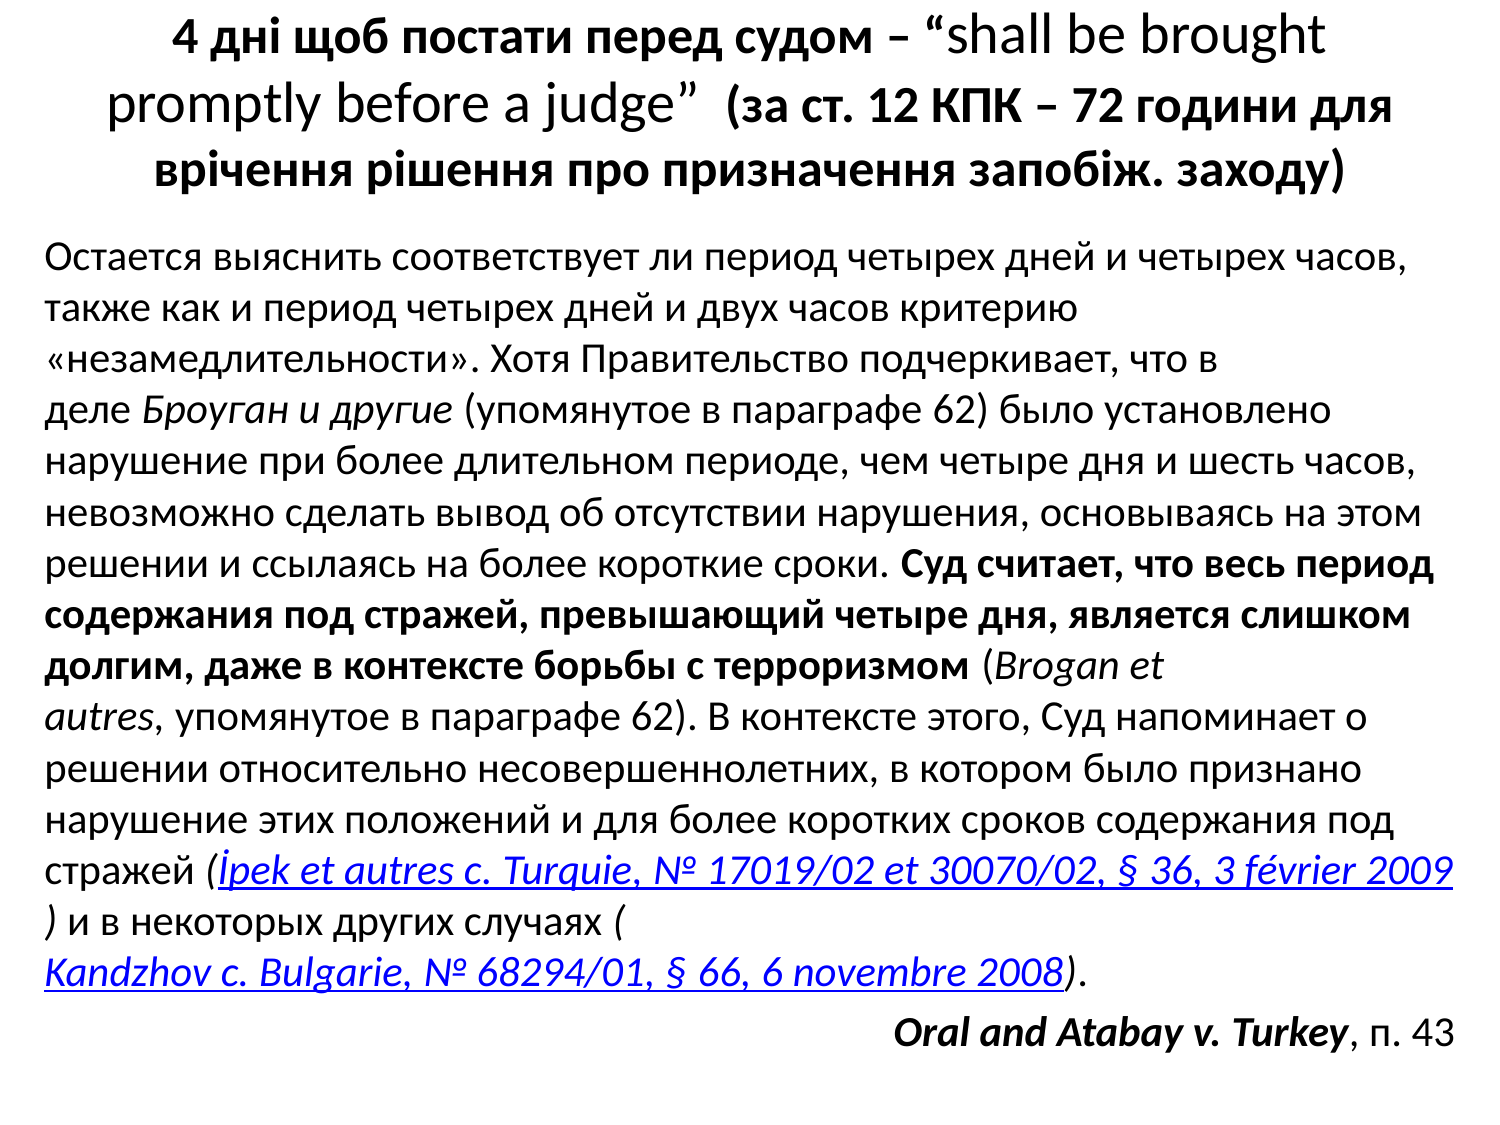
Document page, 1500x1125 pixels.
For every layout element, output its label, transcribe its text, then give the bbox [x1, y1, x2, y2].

title 4 дні щоб постати перед судом – “shall be brought promptly before a judge” (за ст. 12 КПК – 72 години для врічення рішення про призначення запобіж. заходу) [75, 30, 1425, 161]
list Остается выяснить соответствует ли период четырех дней и четырех часов, также как и период четырех дней и двух часов критерию «незамедлительности». Хотя Правительство подчеркивает, что в деле Броуган и другие (упомянутое в параграфе 62) было установлено нарушение при более длительном периоде, чем четыре дня и шесть часов, невозможно сделать вывод об отсутствии нарушения, основываясь на этом решении и ссылаясь на более короткие сроки. Суд считает, что весь период содержания под стражей, превышающий четыре дня, является слишком долгим, даже в контексте борьбы с терроризмом (Brogan et autres, упомянутое в параграфе 62). В контексте этого, Суд напоминает о решении относительно несовершеннолетних, в котором было признано нарушение этих положений и для более коротких сроков содержания под стражей (İpek et autres c. Turquie, № 17019/02 et 30070/02, § 36, 3 février 2009) и в некоторых других случаях (Kandzhov c. Bulgarie, № 68294/01, § 66, 6 novembre 2008). Oral and Atabay v. Turkey, п. 43 [29, 219, 1471, 1094]
